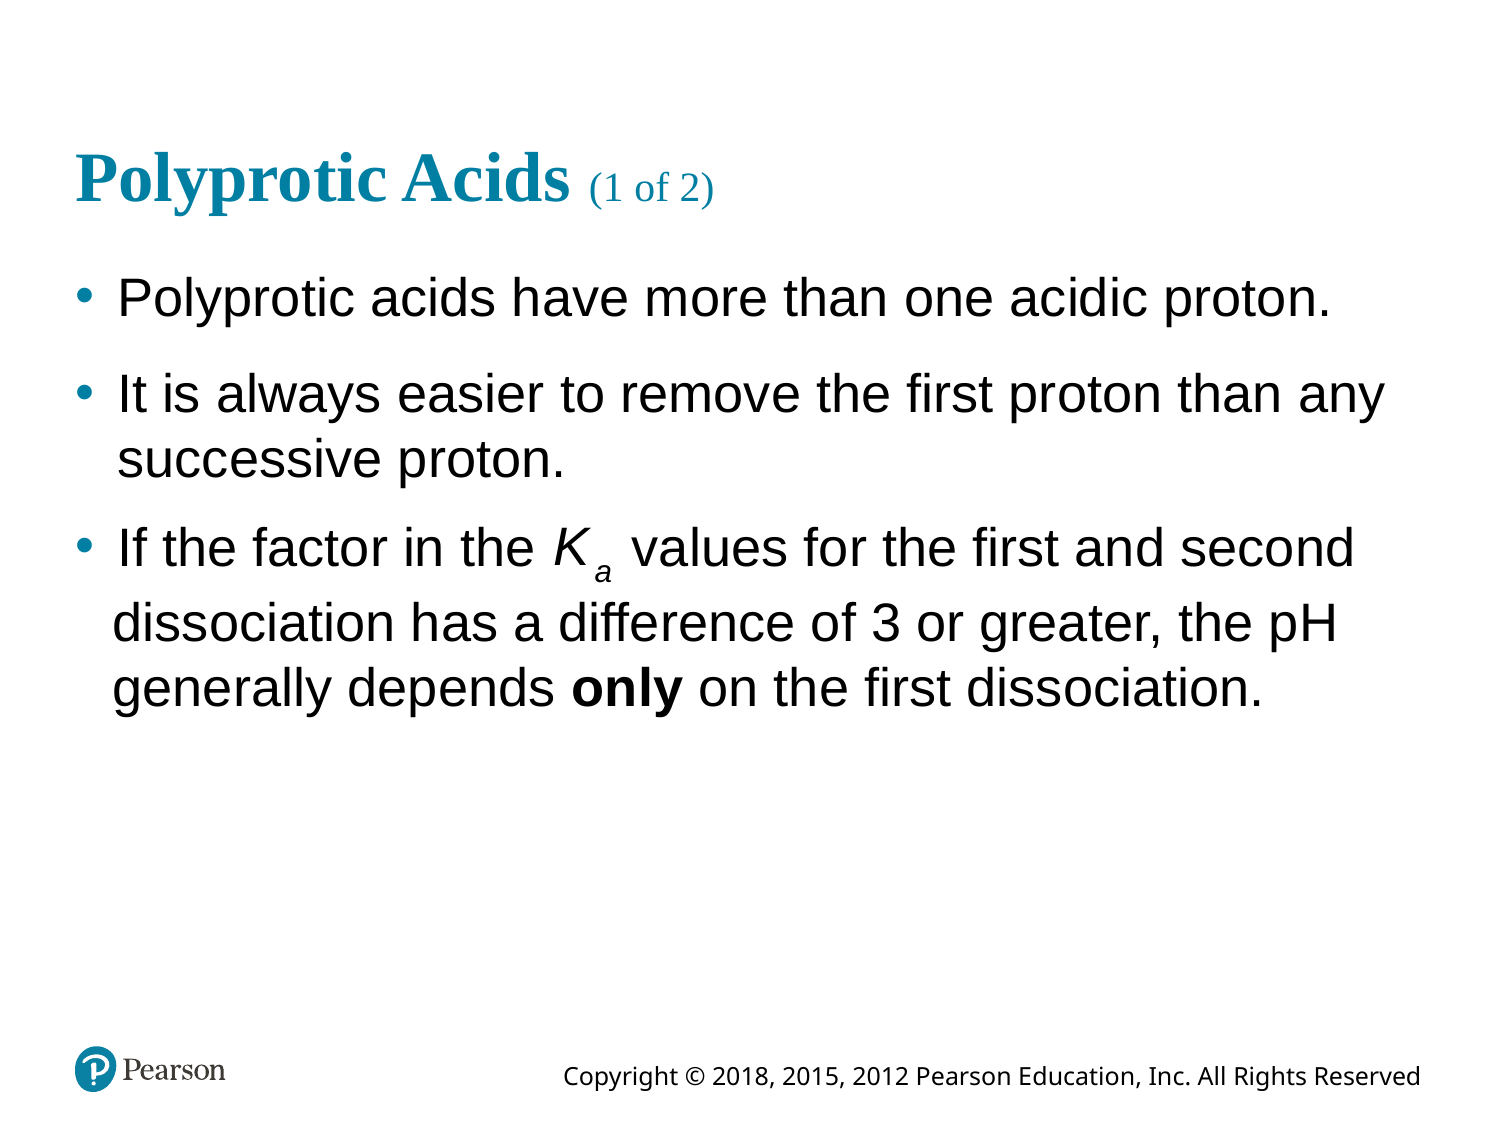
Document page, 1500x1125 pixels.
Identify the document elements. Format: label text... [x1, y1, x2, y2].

list dissociation has a difference of 3 or greater, the pH generally depends only on the first dissociation. [112, 587, 1413, 743]
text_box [552, 517, 618, 589]
title Polyprotic Acids (1 of 2) [75, 35, 1425, 216]
list If the factor in the [75, 512, 538, 588]
list Polyprotic acids have more than one acidic proton. It is always easier to remove the first proton than any successive proton. [75, 262, 1425, 363]
list values for the first and second [631, 512, 1425, 575]
